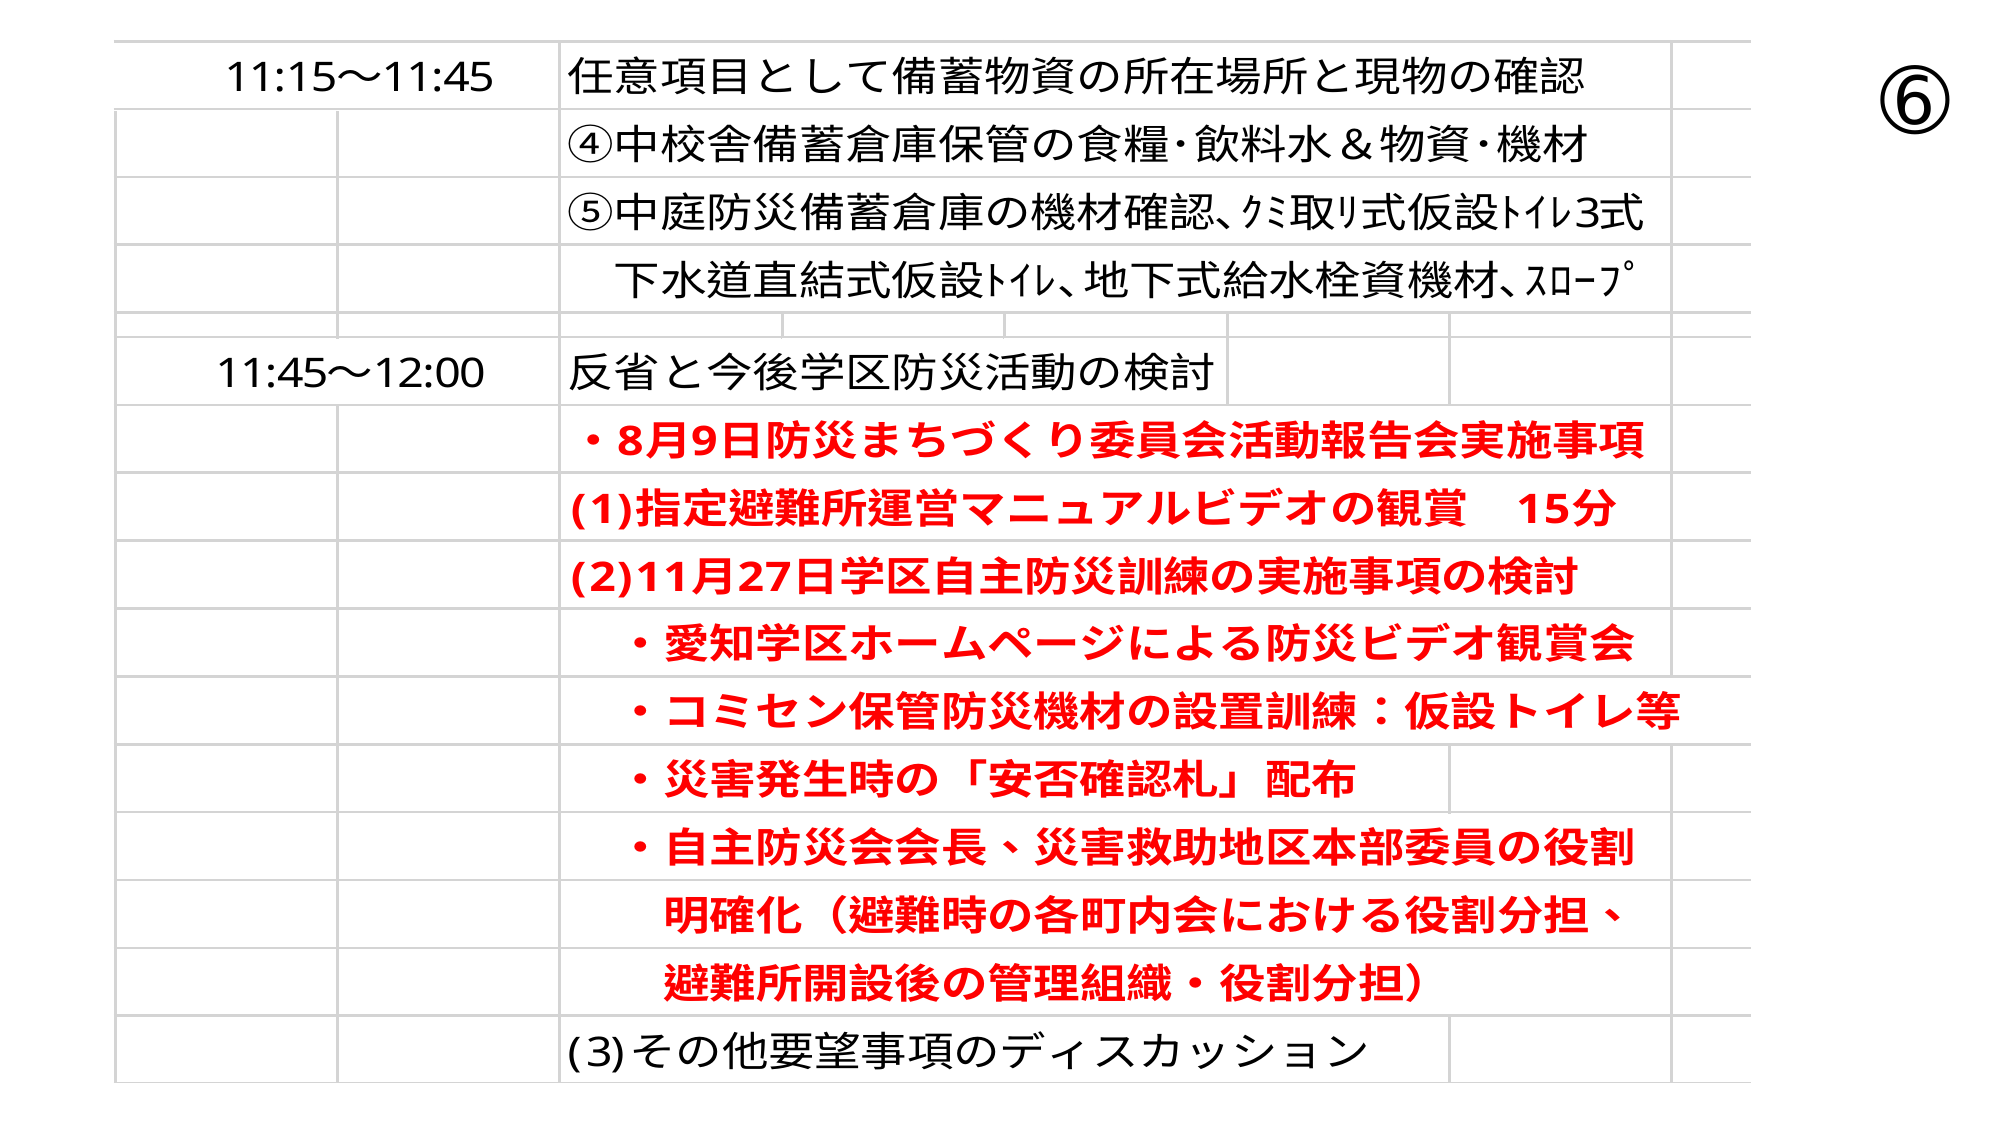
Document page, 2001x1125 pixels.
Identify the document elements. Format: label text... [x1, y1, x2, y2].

picture [113, 39, 1754, 1086]
text_box ➅ [1865, 39, 2000, 155]
